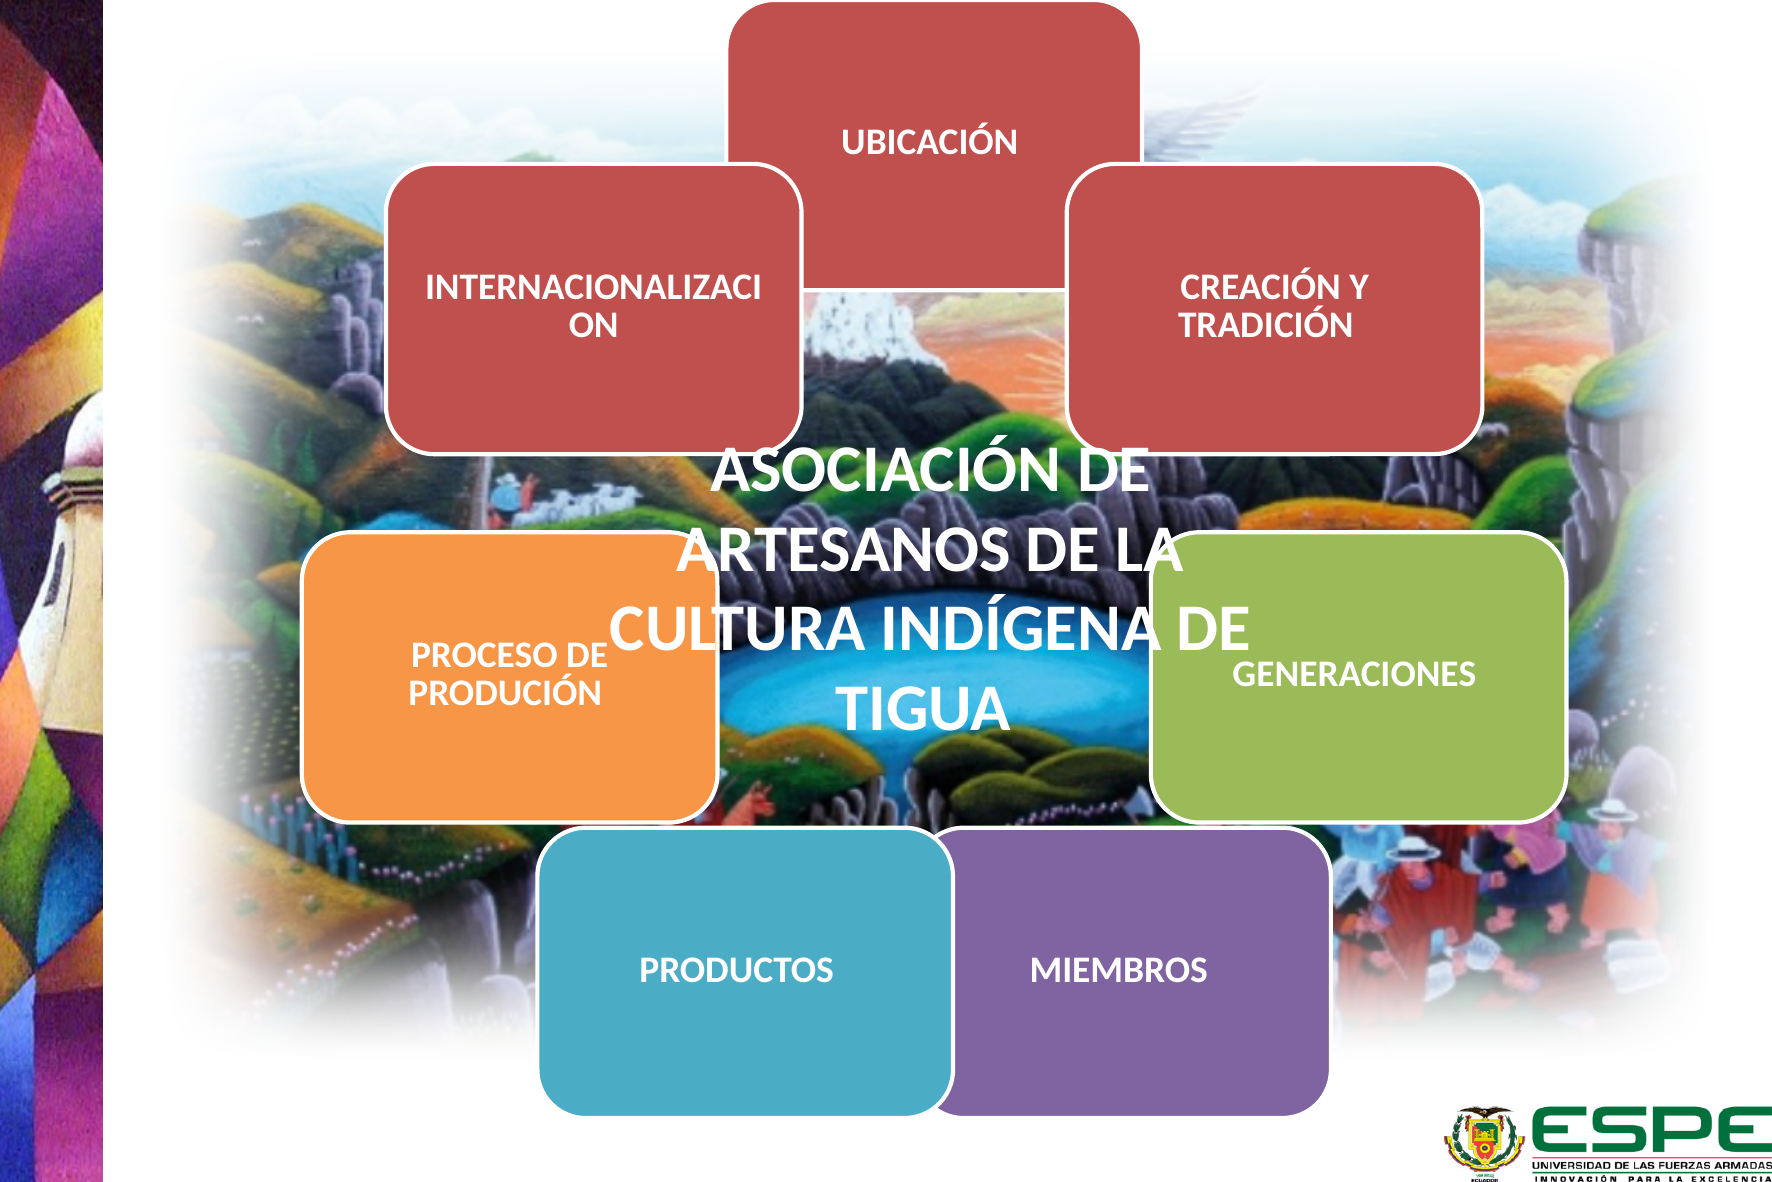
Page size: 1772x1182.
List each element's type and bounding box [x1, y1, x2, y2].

picture [0, 0, 104, 1182]
picture [1443, 1106, 1772, 1182]
list [105, 0, 1766, 1162]
